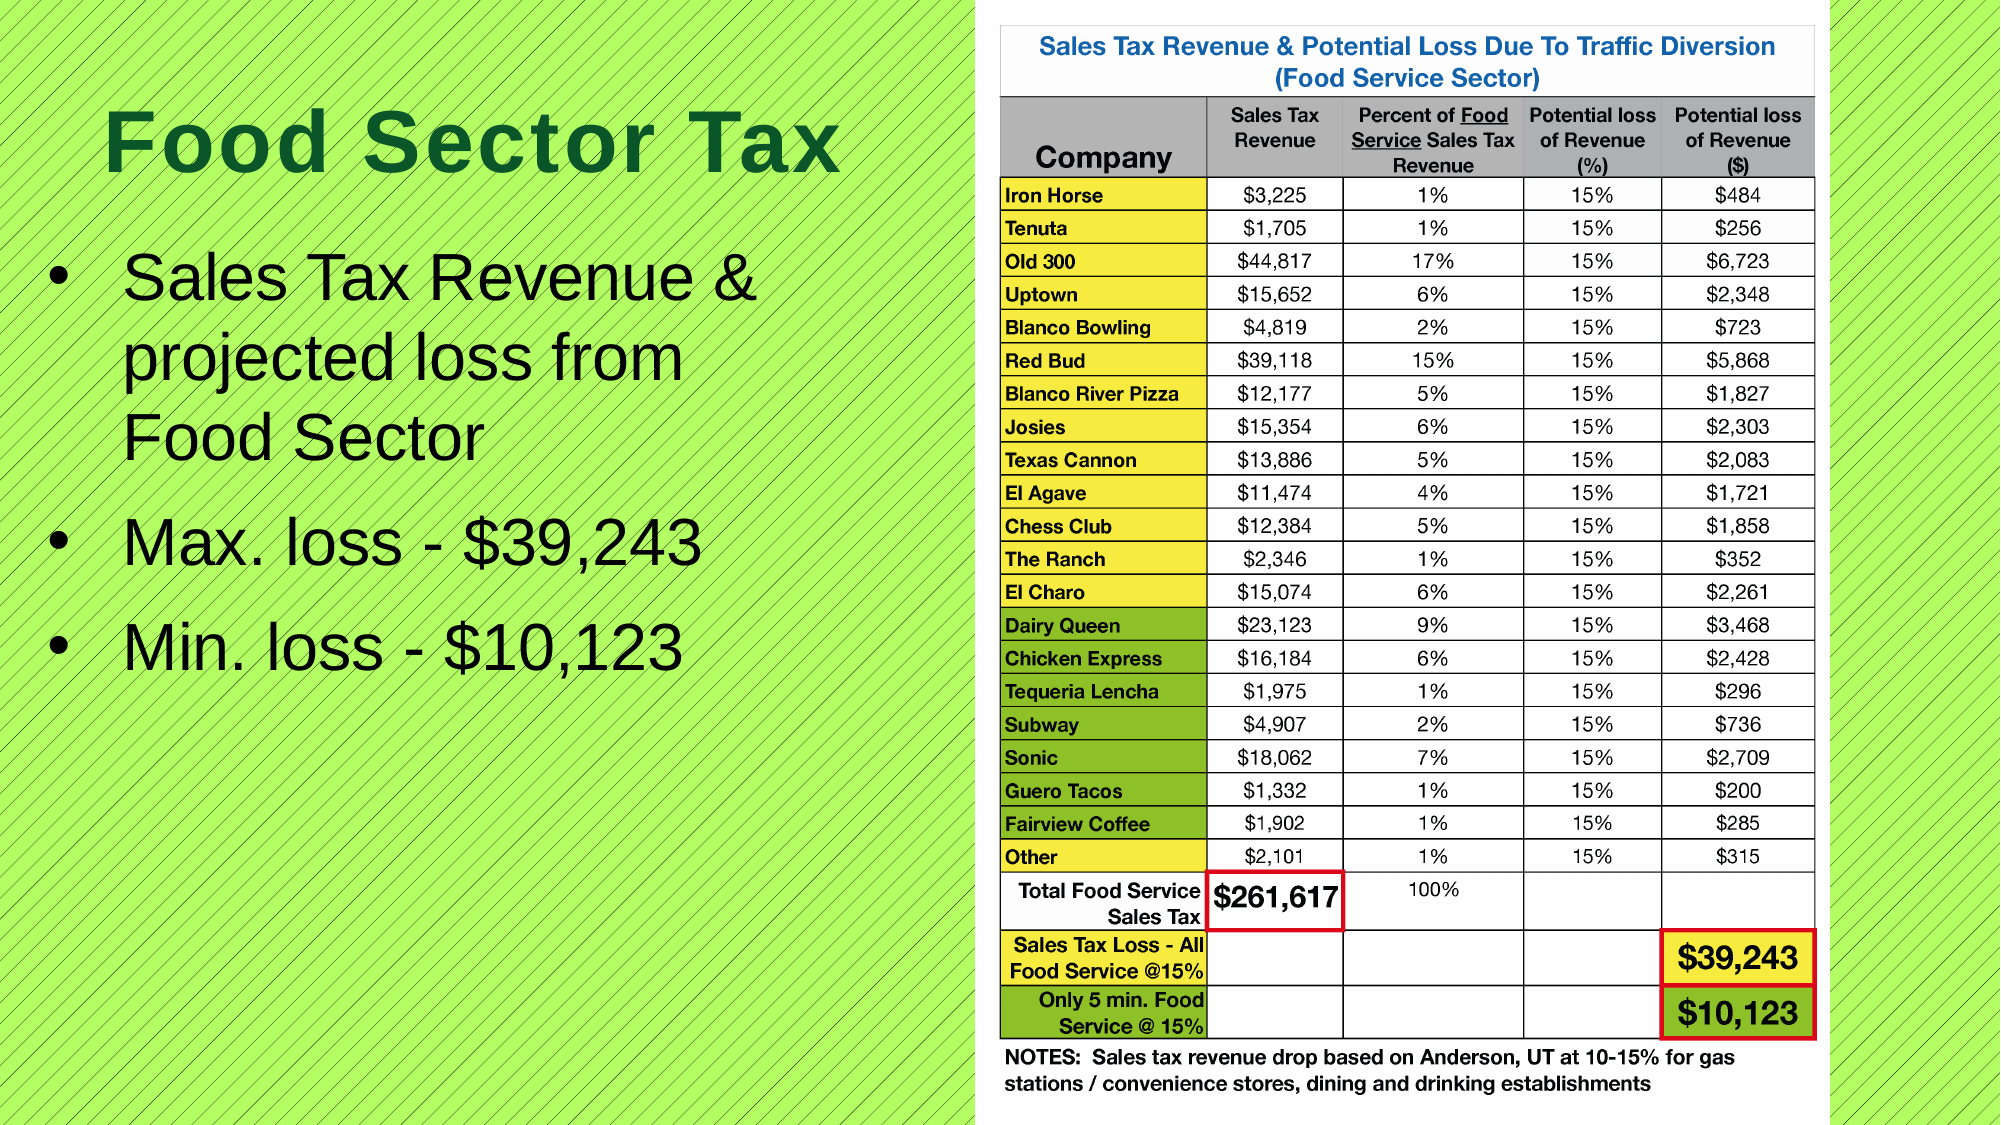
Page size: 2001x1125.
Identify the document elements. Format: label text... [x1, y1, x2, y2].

text_box Sales Tax Revenue & projected loss from Food Sector Max. loss - $39,243 Min. loss - $10,123 [33, 226, 784, 692]
title Food Sector Tax [88, 76, 875, 200]
picture [975, 0, 1830, 1125]
